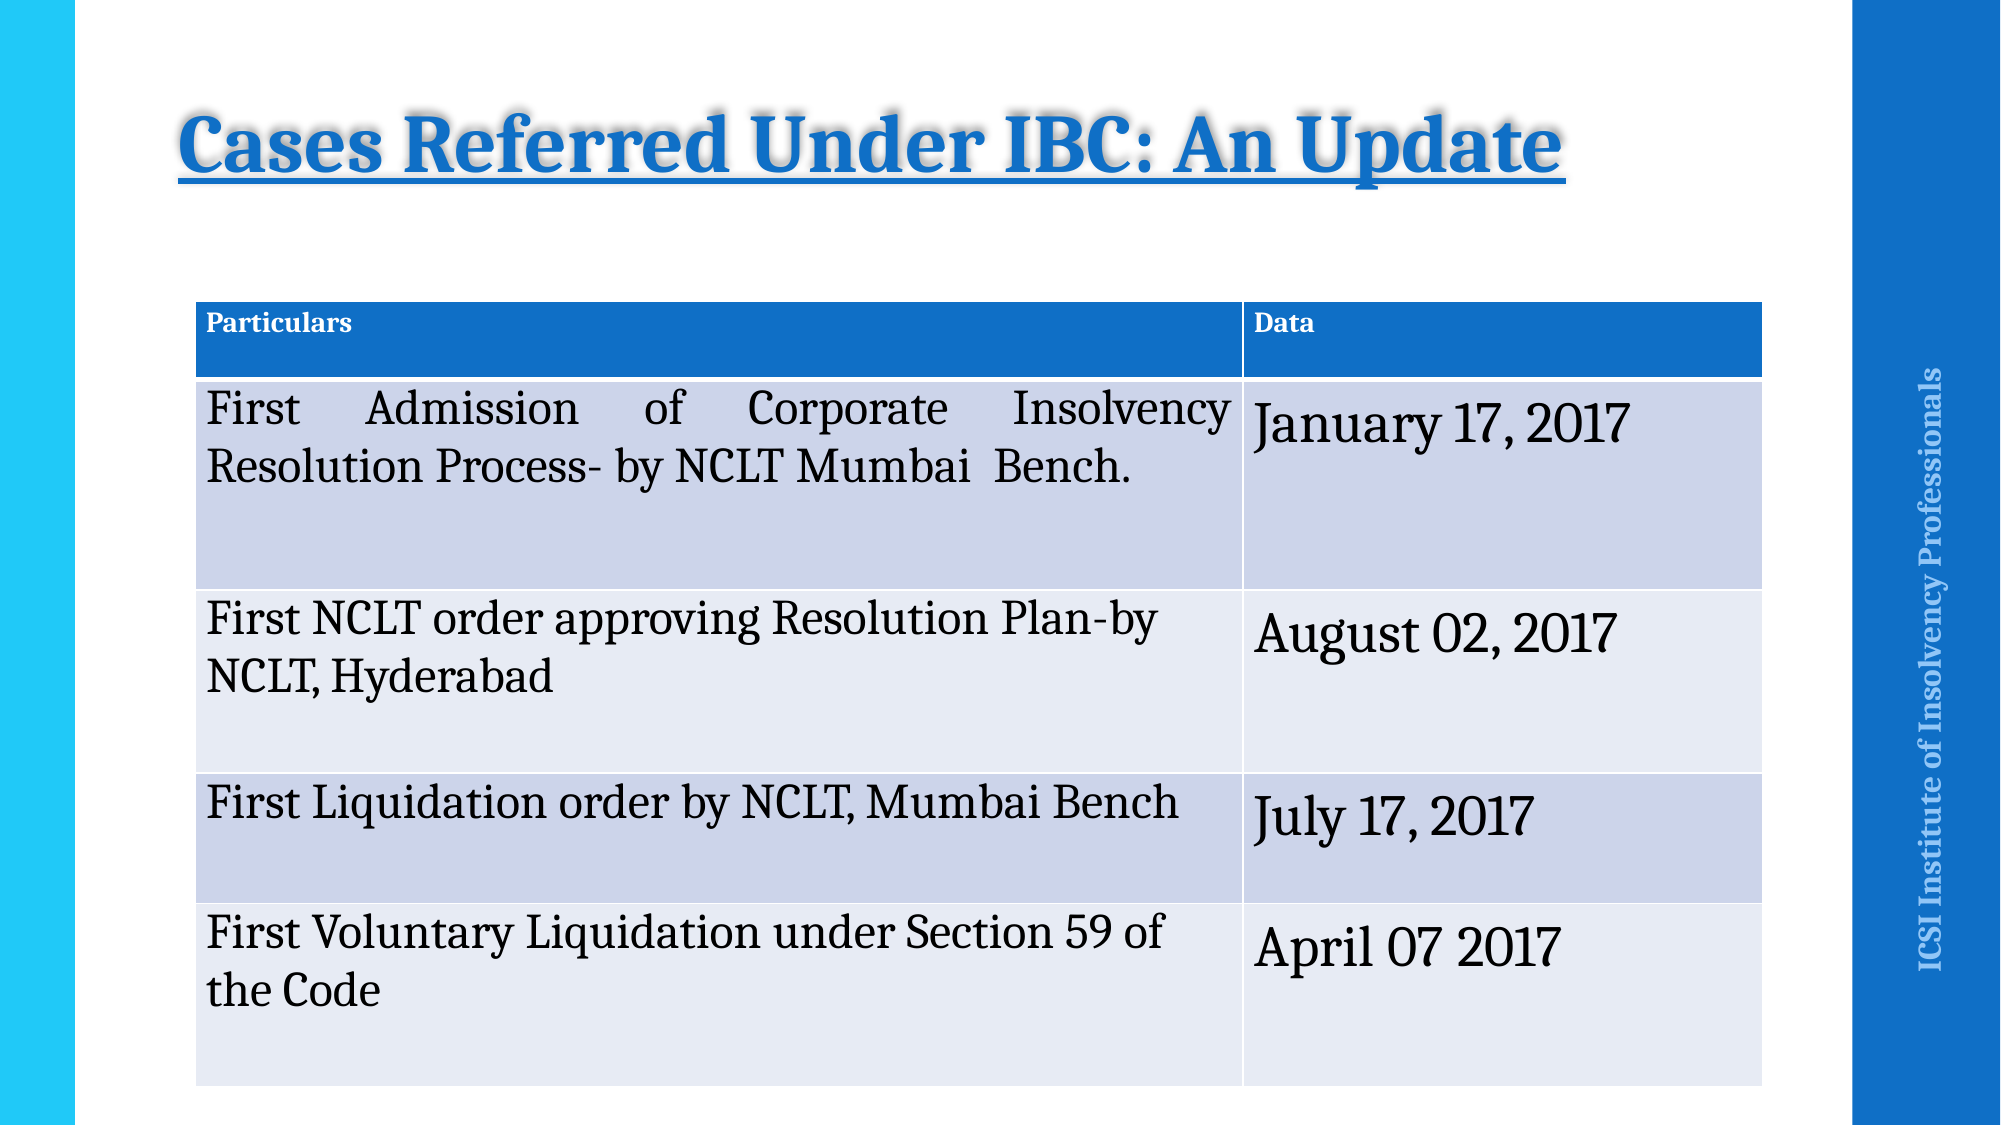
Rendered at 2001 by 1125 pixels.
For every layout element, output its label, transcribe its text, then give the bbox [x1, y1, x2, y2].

table_cell July 17, 2017 [1244, 774, 1762, 903]
table_cell First Liquidation order by NCLT, Mumbai Bench [196, 774, 1242, 903]
table_cell August 02, 2017 [1244, 591, 1762, 772]
table_header Data [1244, 302, 1762, 377]
table_cell First Admission of Corporate Insolvency Resolution Process- by NCLT Mumbai Bench. [196, 382, 1242, 589]
footer ICSI Institute of Insolvency Professionals [1897, 317, 1958, 988]
table_header Particulars [196, 302, 1242, 377]
table_cell First NCLT order approving Resolution Plan-by NCLT, Hyderabad [196, 591, 1242, 772]
table_cell First Voluntary Liquidation under Section 59 of the Code [196, 904, 1242, 1086]
table_cell January 17, 2017 [1244, 382, 1762, 589]
table_cell April 07 2017 [1244, 904, 1762, 1086]
title Cases Referred Under IBC: An Update [163, 48, 1783, 199]
